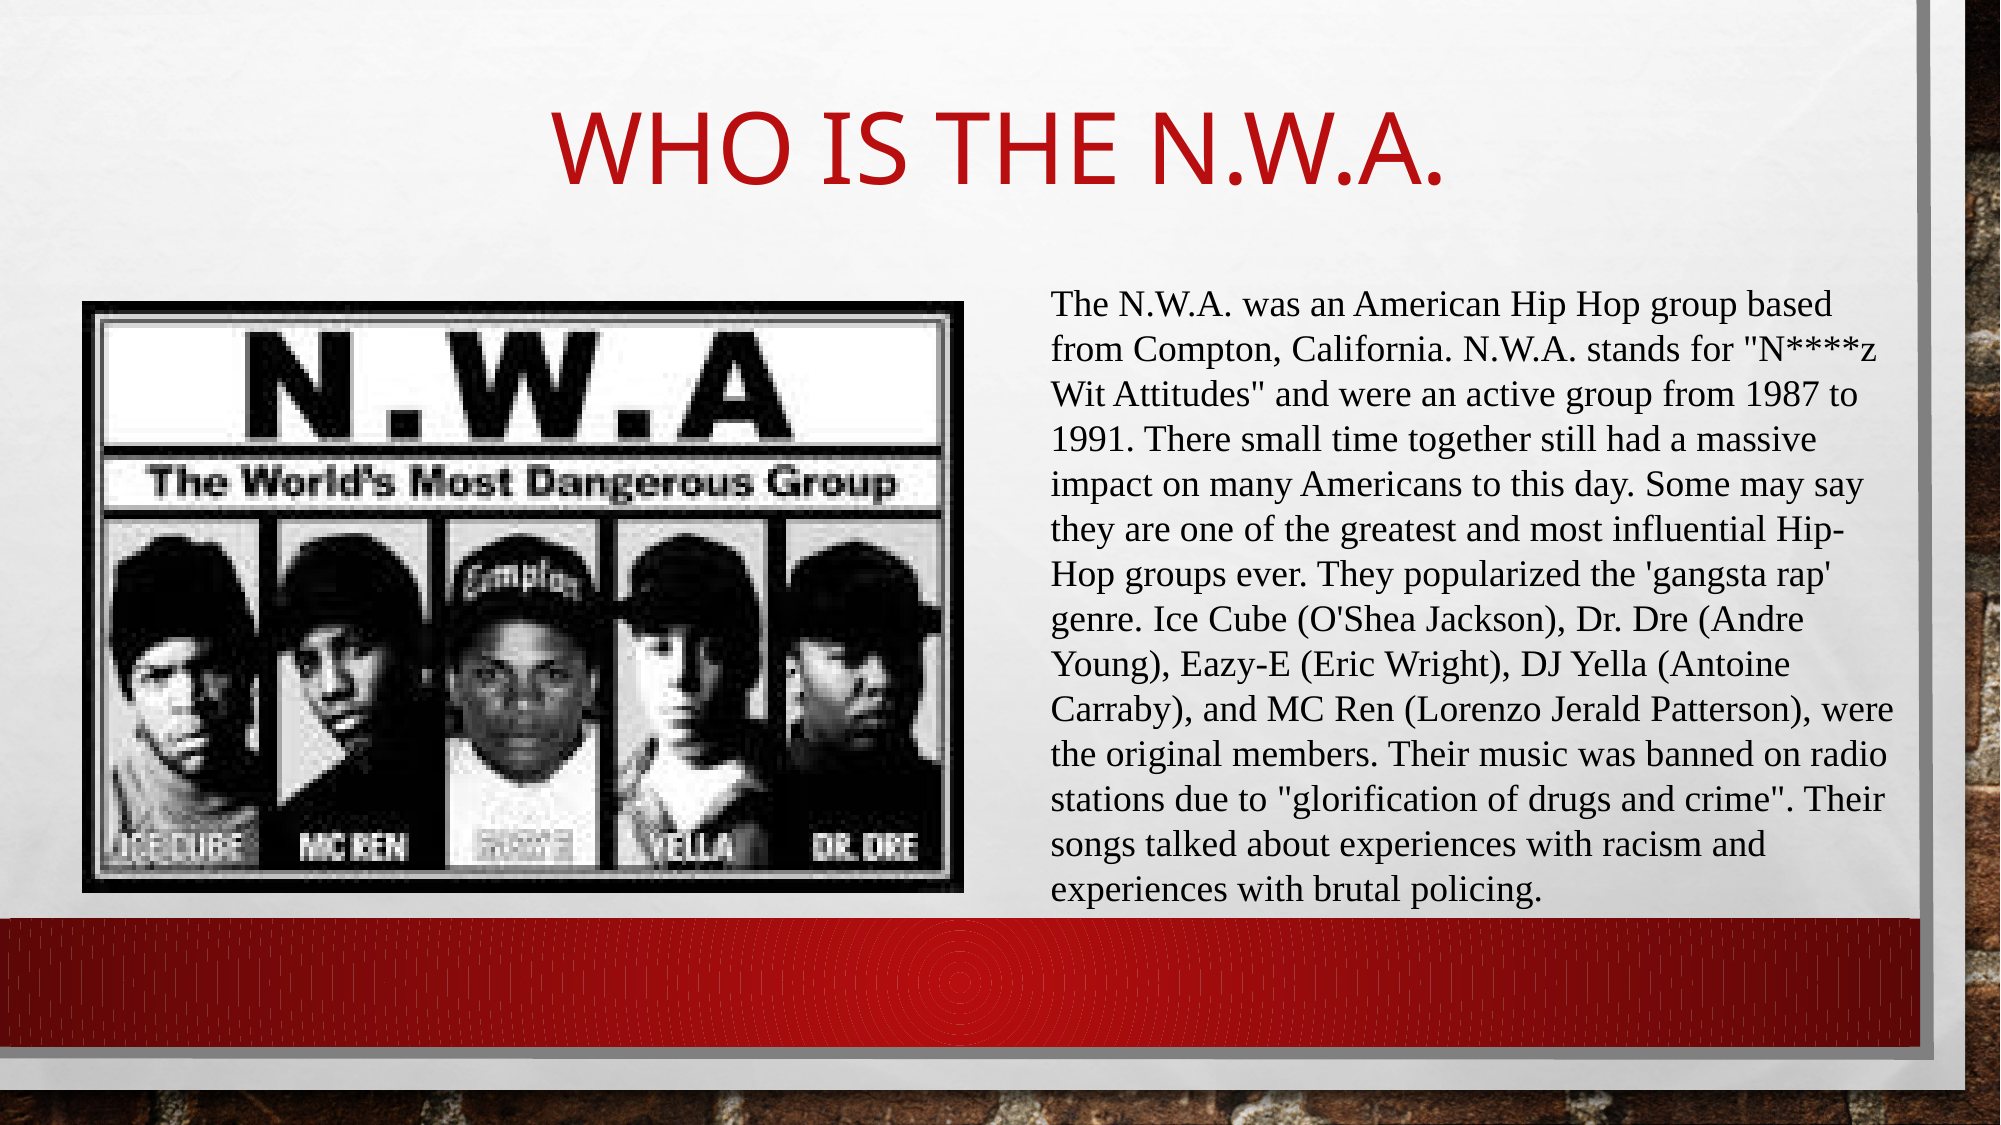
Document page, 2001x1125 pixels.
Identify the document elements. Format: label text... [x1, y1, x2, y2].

picture [81, 301, 965, 893]
title WHo is the N.W.A. [364, 0, 1635, 214]
picture [0, 0, 2000, 1125]
text_box The N.W.A. was an American Hip Hop group based from Compton, California. N.W.A. stands for "N****z Wit Attitudes" and were an active group from 1987 to 1991. There small time together still had a massive impact on many Americans to this day. Some may say they are one of the greatest and most influential Hip-Hop groups ever. They popularized the 'gangsta rap' genre. Ice Cube (O'Shea Jackson), Dr. Dre (Andre Young), Eazy-E (Eric Wright), DJ Yella (Antoine Carraby), and MC Ren (Lorenzo Jerald Patterson), were the original members. Their music was banned on radio stations due to "glorification of drugs and crime". Their songs talked about experiences with racism and experiences with brutal policing. [1035, 271, 1918, 917]
